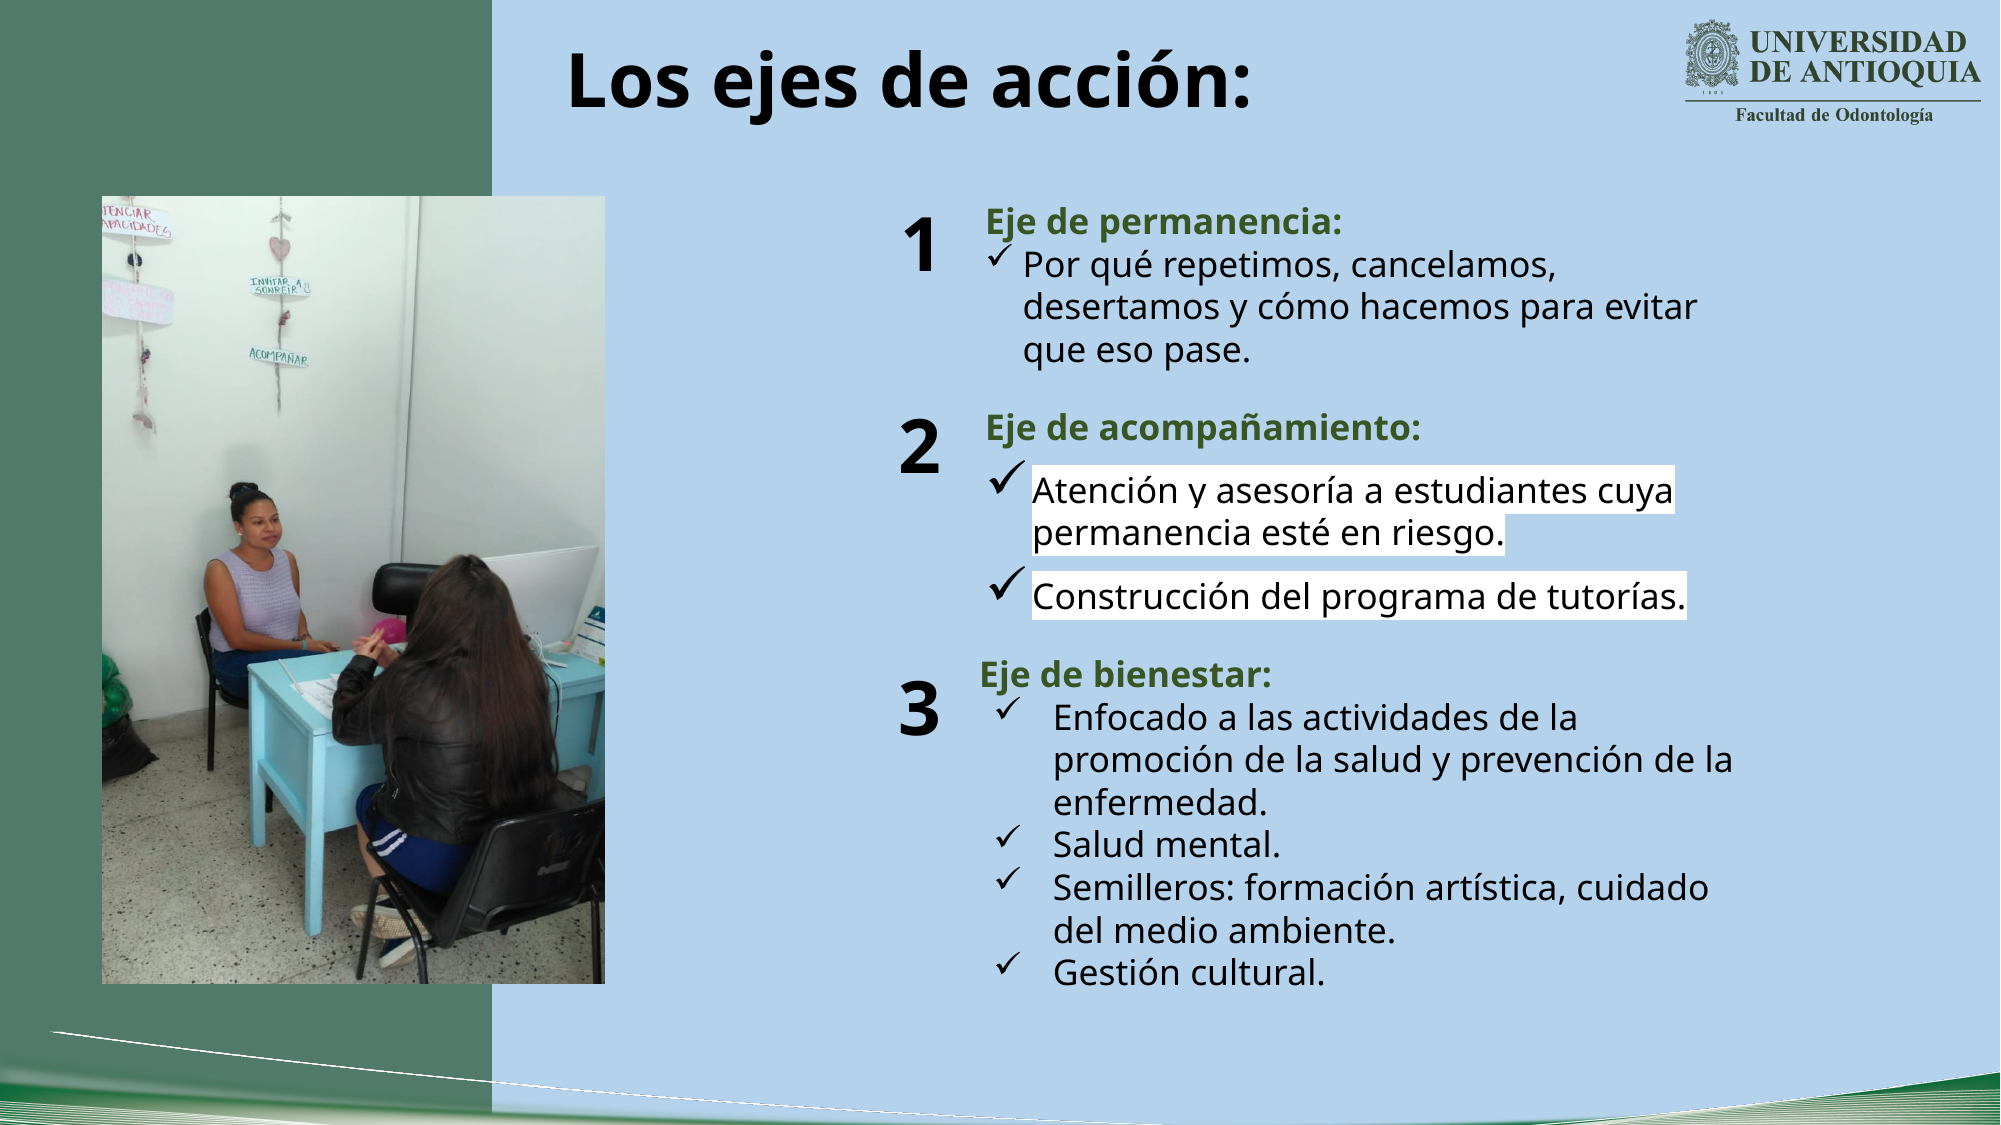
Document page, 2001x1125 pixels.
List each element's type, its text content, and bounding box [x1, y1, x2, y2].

text_box 1 [885, 195, 959, 300]
text_box Los ejes de acción: [551, 30, 1685, 136]
picture [0, 1031, 2000, 1125]
text_box Eje de acompañamiento: Atención y asesoría a estudiantes cuya permanencia esté en riesgo. Construcción del programa de tutorías. [970, 397, 1772, 667]
text_box 3 [884, 658, 957, 763]
picture [102, 196, 605, 984]
text_box Eje de bienestar: Enfocado a las actividades de la promoción de la salud y prevención de la enfermedad. Salud mental. Semilleros: formación artística, cuidado del medio ambiente. Gestión cultural. [964, 645, 1768, 1000]
text_box 2 [884, 397, 957, 502]
text_box Eje de permanencia: Por qué repetimos, cancelamos, desertamos y cómo hacemos para evitar que eso pase. [970, 196, 1738, 336]
